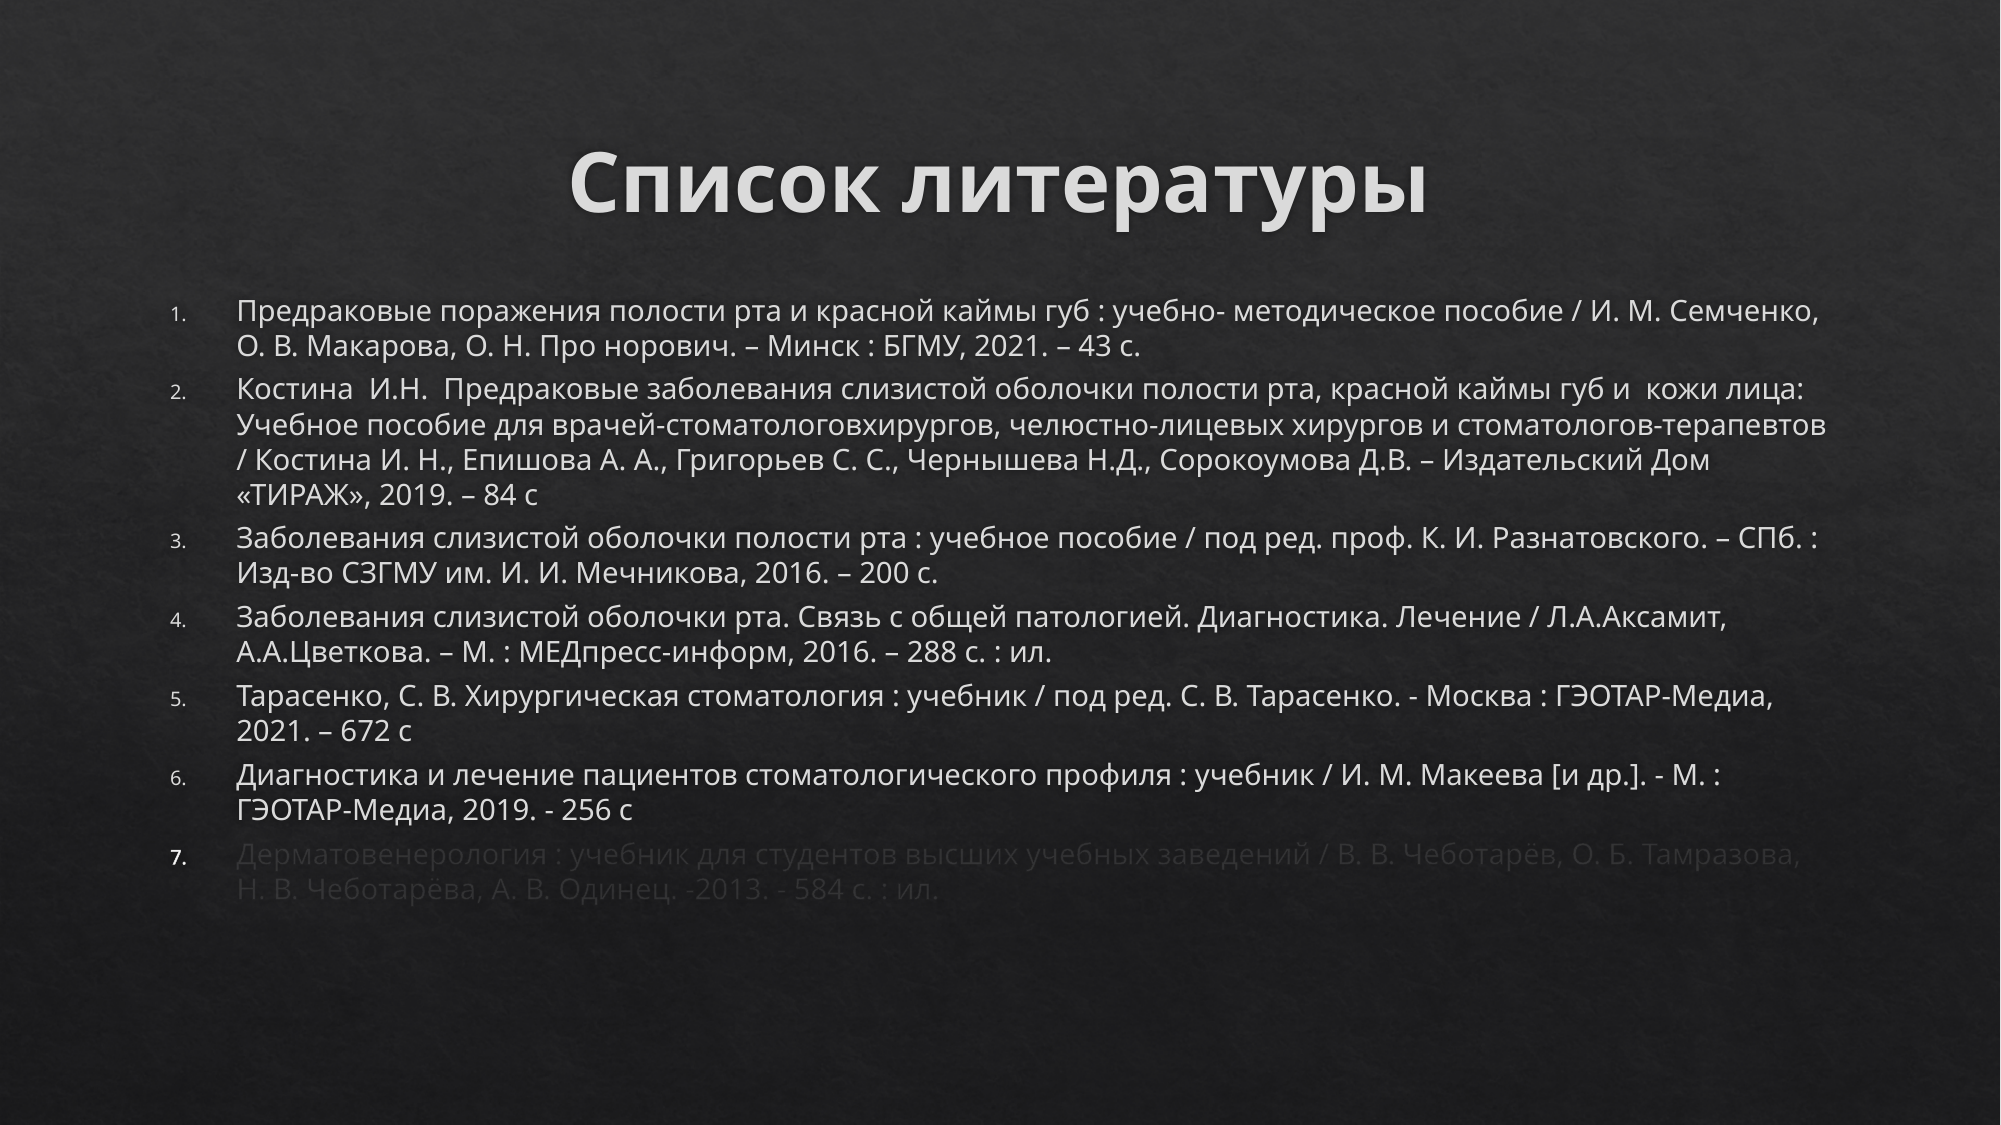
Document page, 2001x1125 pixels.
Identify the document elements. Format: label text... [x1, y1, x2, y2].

title Список литературы [149, 99, 1849, 260]
list Предраковые поражения полости рта и красной каймы губ : учебно- методическое пособие / И. М. Семченко, О. В. Макарова, О. Н. Про норович. – Минск : БГМУ, 2021. – 43 с. Костина И.Н. Предраковые заболевания слизистой оболочки полости рта, красной каймы губ и кожи лица: Учебное пособие для врачей-стоматологовхирургов, челюстно-лицевых хирургов и стоматологов-терапевтов / Костина И. Н., Епишова А. А., Григорьев С. С., Чернышева Н.Д., Сорокоумова Д.В. – Издательский Дом «ТИРАЖ», 2019. – 84 с Заболевания слизистой оболочки полости рта : учебное пособие / под ред. проф. К. И. Разнатовского. – СПб. : Изд-во СЗГМУ им. И. И. Мечникова, 2016. – 200 с. Заболевания слизистой оболочки рта. Связь с общей патологией. Диагностика. Лечение / Л.А.Аксамит, А.А.Цветкова. – М. : МЕДпреcс-информ, 2016. – 288 c. : ил. Тарасенко, С. В. Хирургическая стоматология : учебник / под ред. С. В. Тарасенко. - Москва : ГЭОТАР-Медиа, 2021. – 672 с Диагностика и лечение пациентов стоматологического профиля : учебник / И. М. Макеева [и др.]. - М. : ГЭОТАР-Медиа, 2019. - 256 с Дерматовенерология : учебник для студентов высших учебных заведений / В. В. Чеботарёв, О. Б. Тамразова, Н. В. Чеботарёва, А. В. Одинец. -2013. - 584 с. : ил. [149, 284, 1849, 950]
